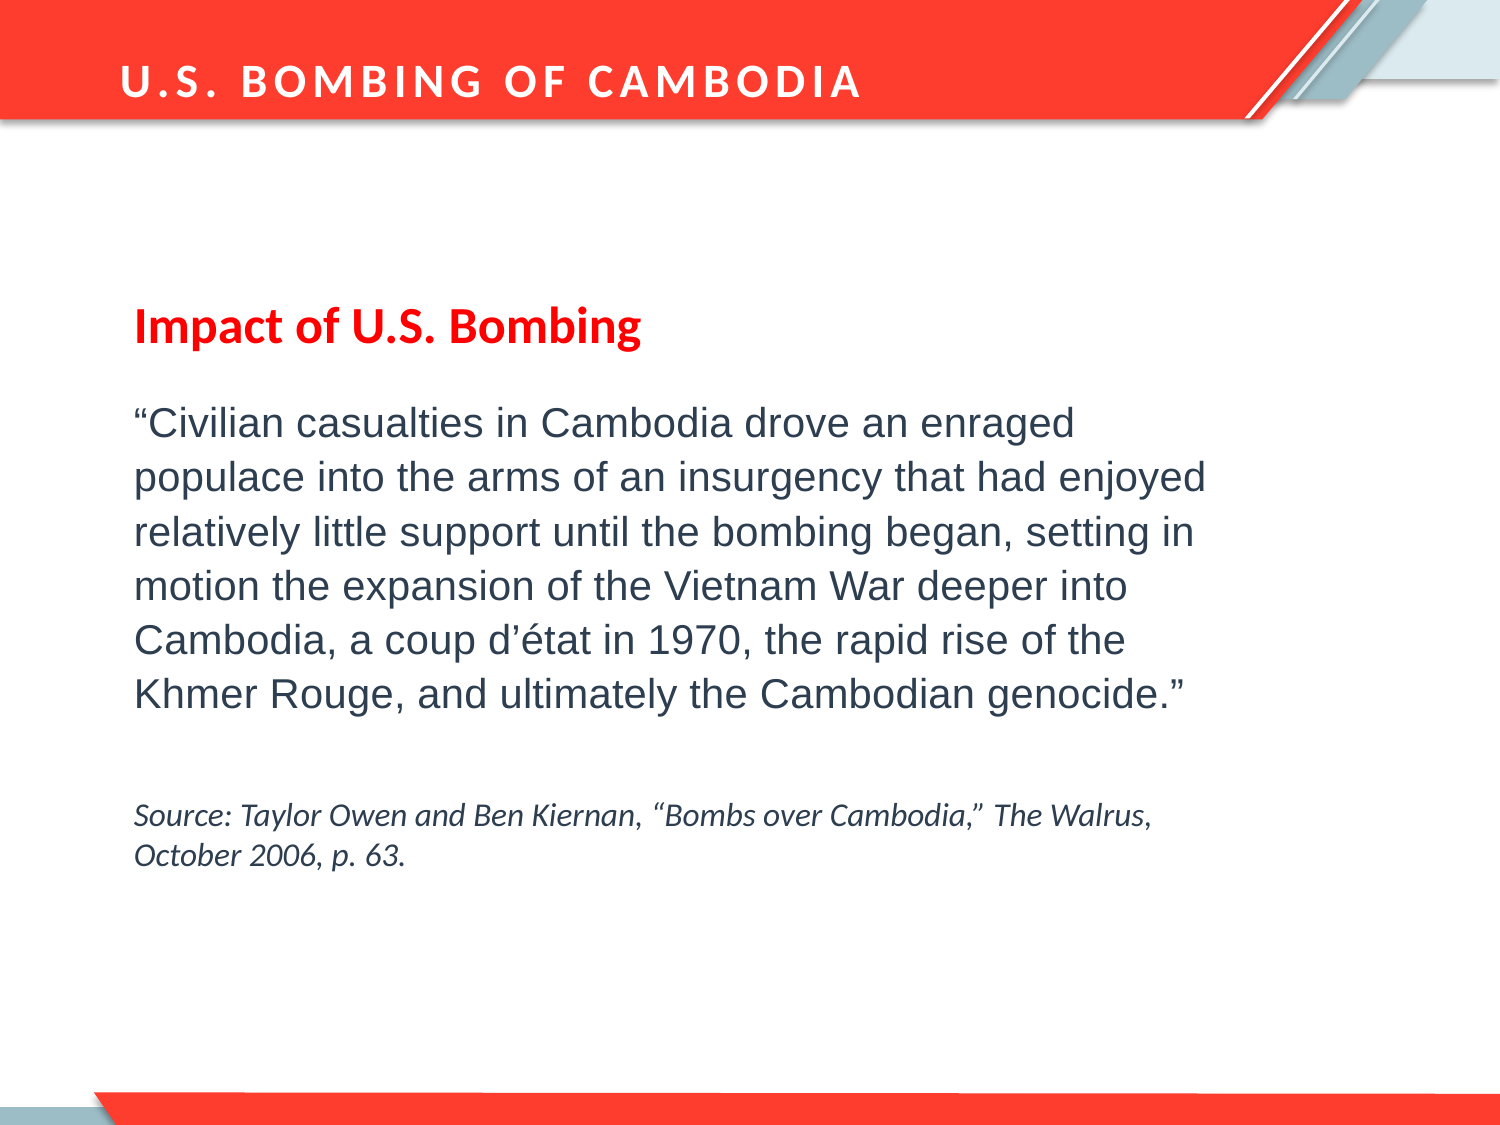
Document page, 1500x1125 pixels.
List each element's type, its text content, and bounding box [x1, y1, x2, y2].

list Impact of U.S. Bombing “Civilian casualties in Cambodia drove an enraged populace into the arms of an insurgency that had enjoyed relatively little support until the bombing began, setting in motion the expansion of the Vietnam War deeper into Cambodia, a coup d’état in 1970, the rapid rise of the Khmer Rouge, and ultimately the Cambodian genocide.” Source: Taylor Owen and Ben Kiernan, “Bombs over Cambodia,” The Walrus, October 2006, p. 63. [118, 233, 1234, 1002]
title U.S. BOMBING OF CAMBODIA [104, 36, 975, 115]
